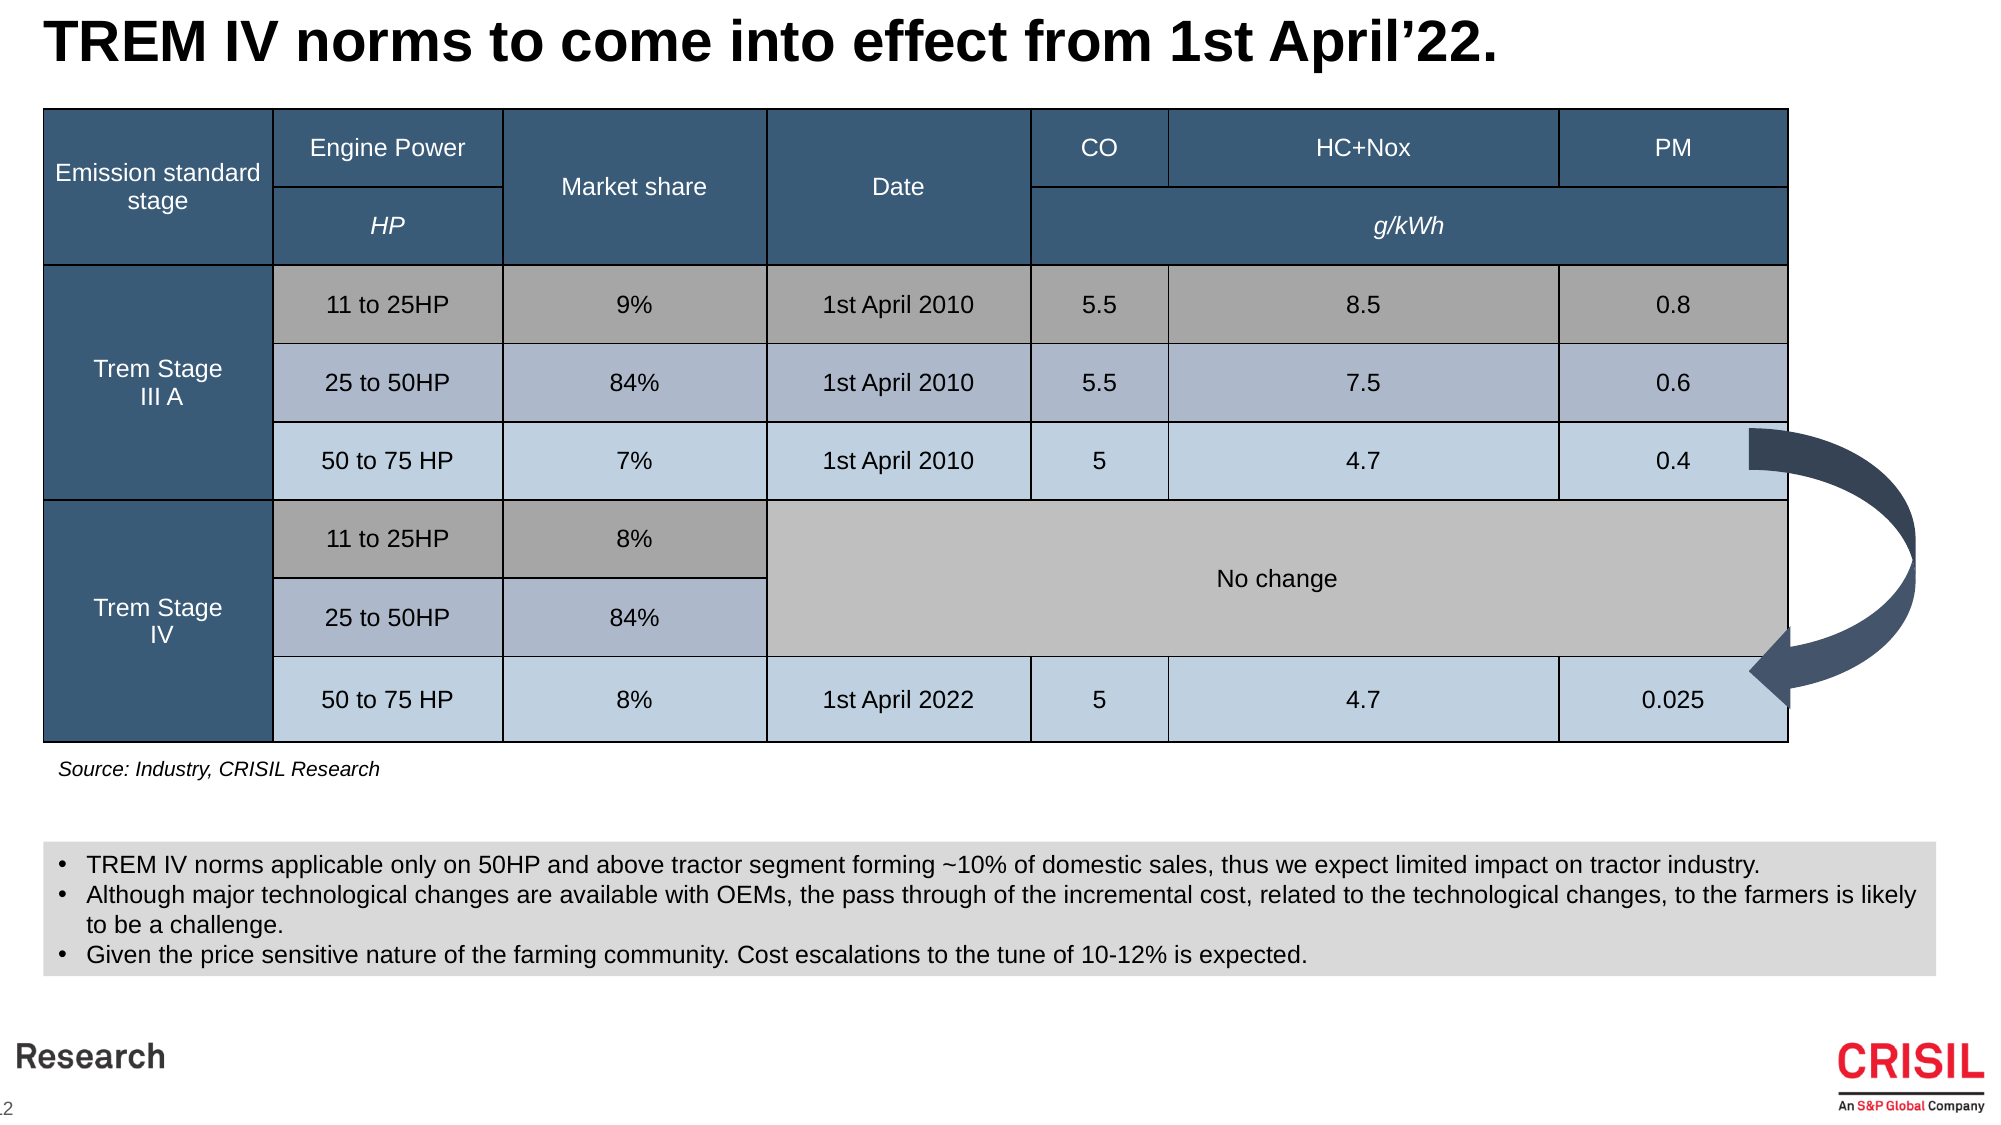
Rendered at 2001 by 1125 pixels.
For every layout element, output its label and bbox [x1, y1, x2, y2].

title [43, 11, 1875, 75]
table_cell [1169, 266, 1558, 343]
table_cell [504, 501, 766, 577]
table_cell [1560, 266, 1787, 343]
table_cell [1169, 423, 1558, 499]
table_cell [504, 344, 766, 421]
table_cell [1169, 344, 1558, 421]
table_cell [1560, 344, 1787, 421]
table_header [1169, 110, 1558, 186]
table_header [504, 110, 766, 264]
table_cell [274, 657, 502, 741]
table_header [44, 110, 272, 264]
table_cell [768, 423, 1030, 499]
table_header [768, 110, 1030, 264]
table_cell [768, 266, 1030, 343]
table_cell [1560, 423, 1787, 499]
table_cell [1560, 657, 1787, 741]
table_cell [274, 188, 502, 264]
table_cell [274, 266, 502, 343]
table_header [274, 110, 502, 186]
table_cell [44, 501, 272, 741]
table_cell [1032, 657, 1168, 741]
table_cell [274, 423, 502, 499]
table_cell [768, 501, 1787, 656]
text_box [1747, 427, 1917, 712]
table_header [1560, 110, 1787, 186]
picture [0, 1026, 2000, 1125]
table_cell [504, 423, 766, 499]
table_cell [768, 657, 1030, 741]
table_cell [274, 344, 502, 421]
table_cell [44, 266, 272, 499]
table_cell [504, 579, 766, 656]
table_cell [504, 266, 766, 343]
text_box [43, 841, 1937, 977]
table_cell [768, 344, 1030, 421]
table_cell [274, 501, 502, 577]
table_cell [1032, 188, 1787, 264]
table_cell [274, 579, 502, 656]
table_cell [1032, 423, 1168, 499]
table_cell [1032, 266, 1168, 343]
text_box [43, 748, 408, 789]
table_header [1032, 110, 1168, 186]
table_cell [504, 657, 766, 741]
table_cell [1032, 344, 1168, 421]
table_cell [1169, 657, 1558, 741]
